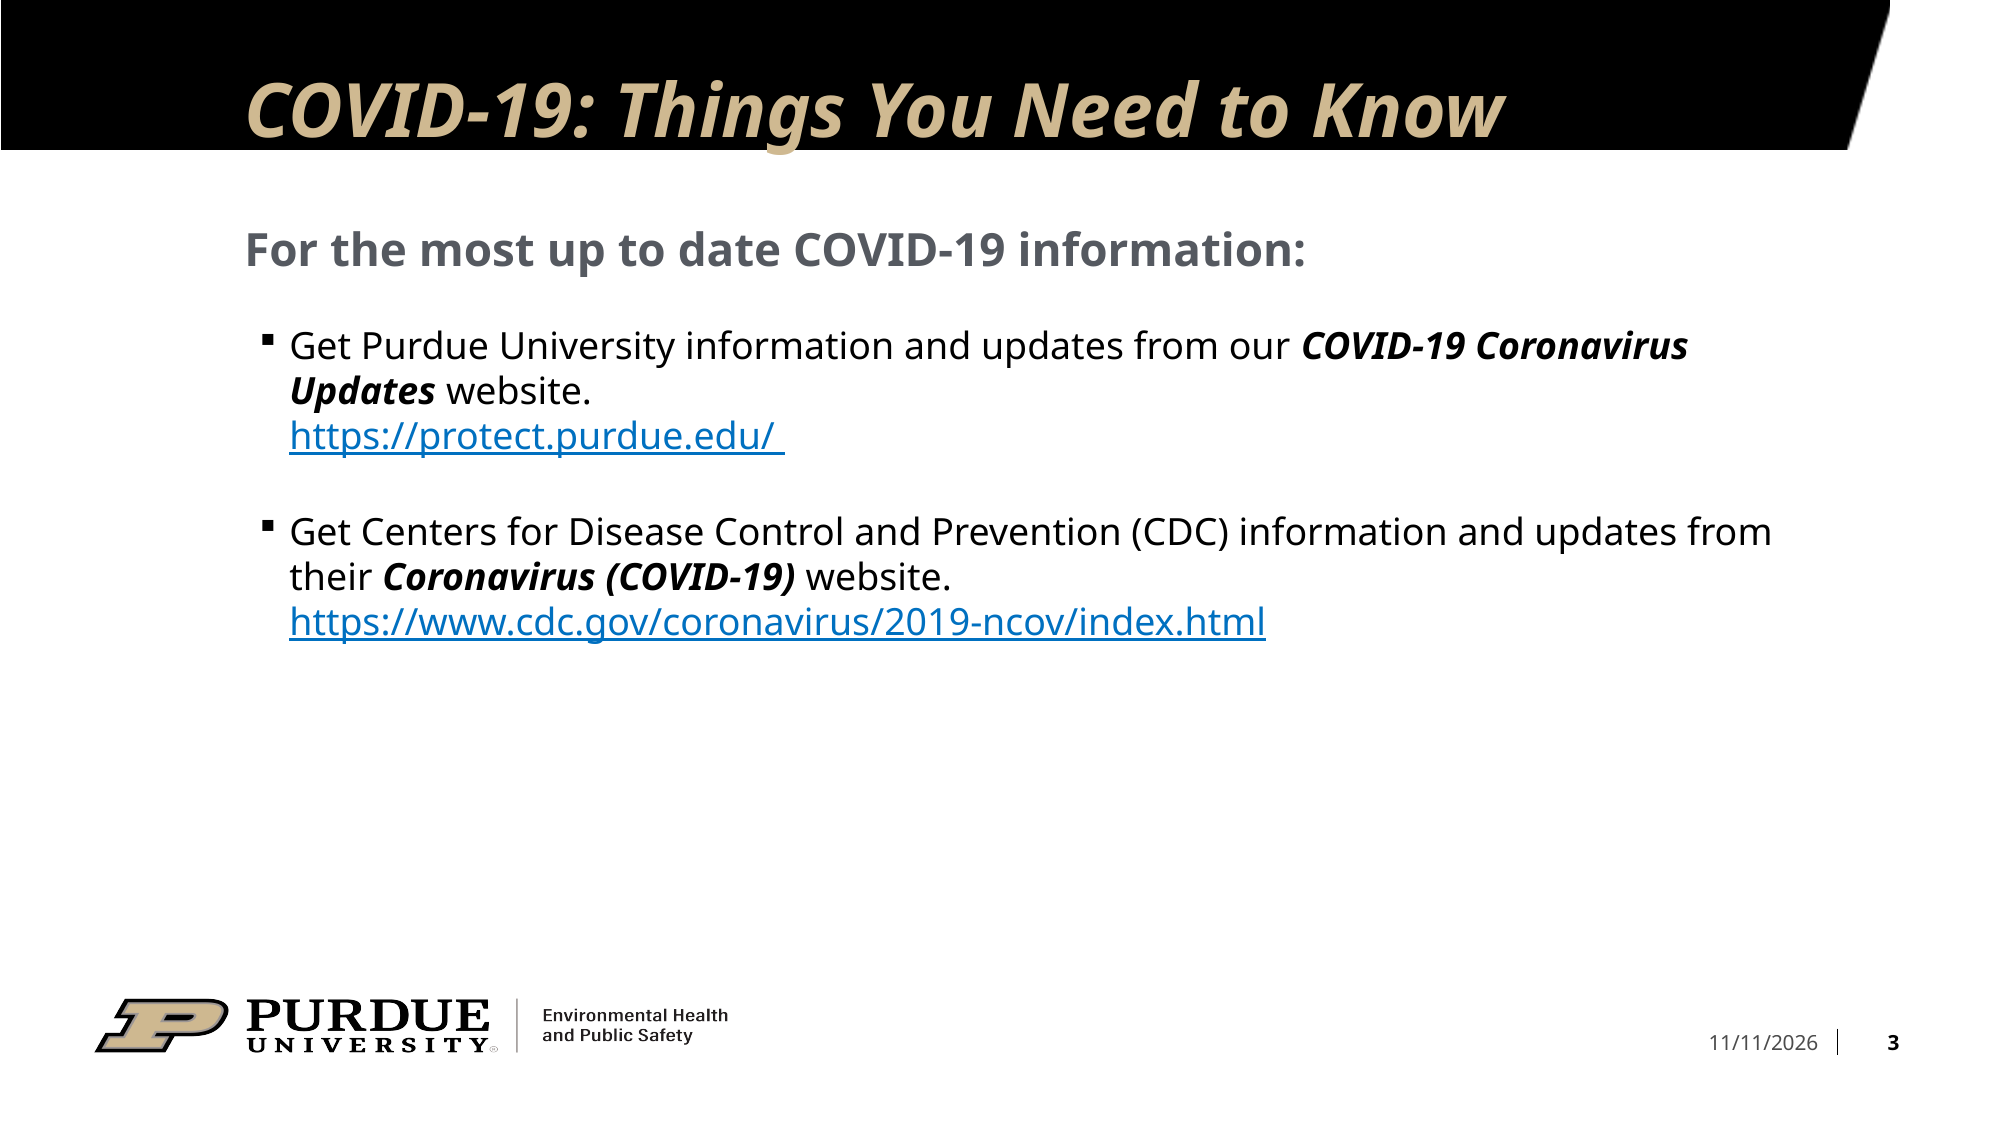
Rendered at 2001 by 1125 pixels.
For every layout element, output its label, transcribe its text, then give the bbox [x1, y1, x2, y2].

list Get Purdue University information and updates from our COVID-19 Coronavirus Updates website. https://protect.purdue.edu/ Get Centers for Disease Control and Prevention (CDC) information and updates from their Coronavirus (COVID-19) website. https://www.cdc.gov/coronavirus/2019-ncov/index.html [244, 321, 1834, 882]
slide_number 3 [1853, 1013, 1934, 1074]
picture [94, 996, 845, 1056]
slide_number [1668, 1017, 1834, 1071]
subtitle For the most up to date COVID-19 information: [244, 220, 1446, 277]
title COVID-19: Things You Need to Know [241, 70, 1762, 160]
